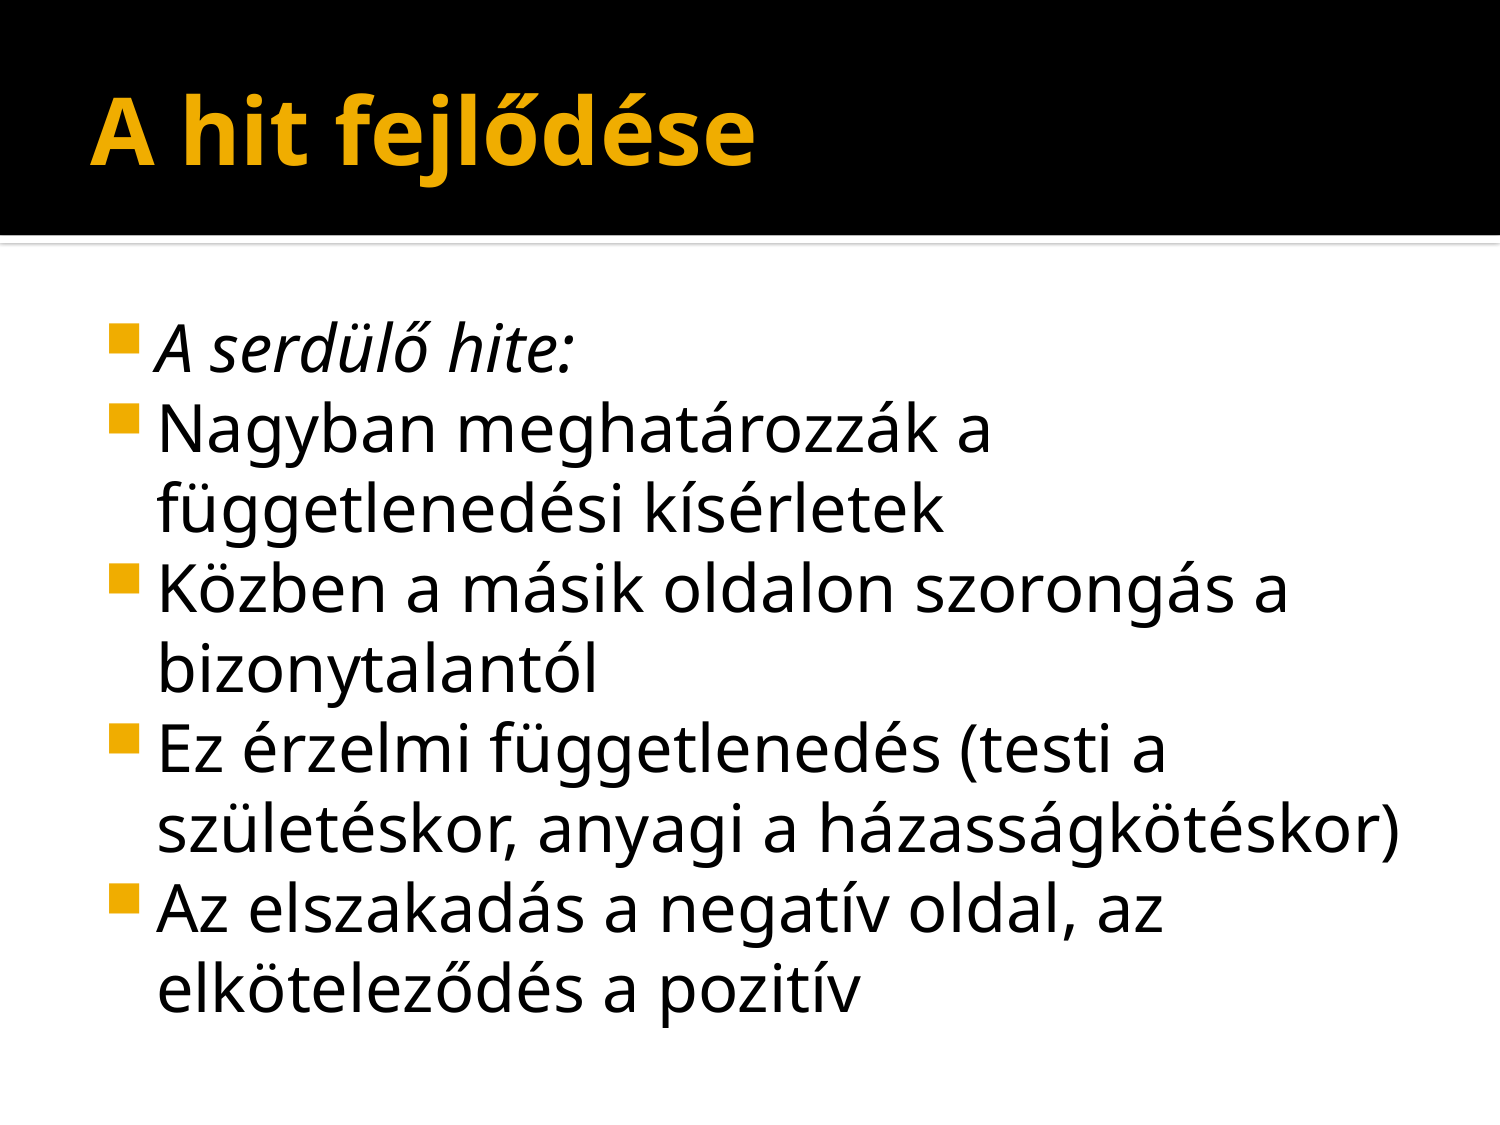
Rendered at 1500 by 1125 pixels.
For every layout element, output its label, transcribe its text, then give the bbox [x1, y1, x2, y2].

list A serdülő hite: Nagyban meghatározzák a függetlenedési kísérletek Közben a másik oldalon szorongás a bizonytalantól Ez érzelmi függetlenedés (testi a születéskor, anyagi a házasságkötéskor) Az elszakadás a negatív oldal, az elköteleződés a pozitív [75, 291, 1425, 1050]
title A hit fejlődése [75, 25, 1425, 231]
